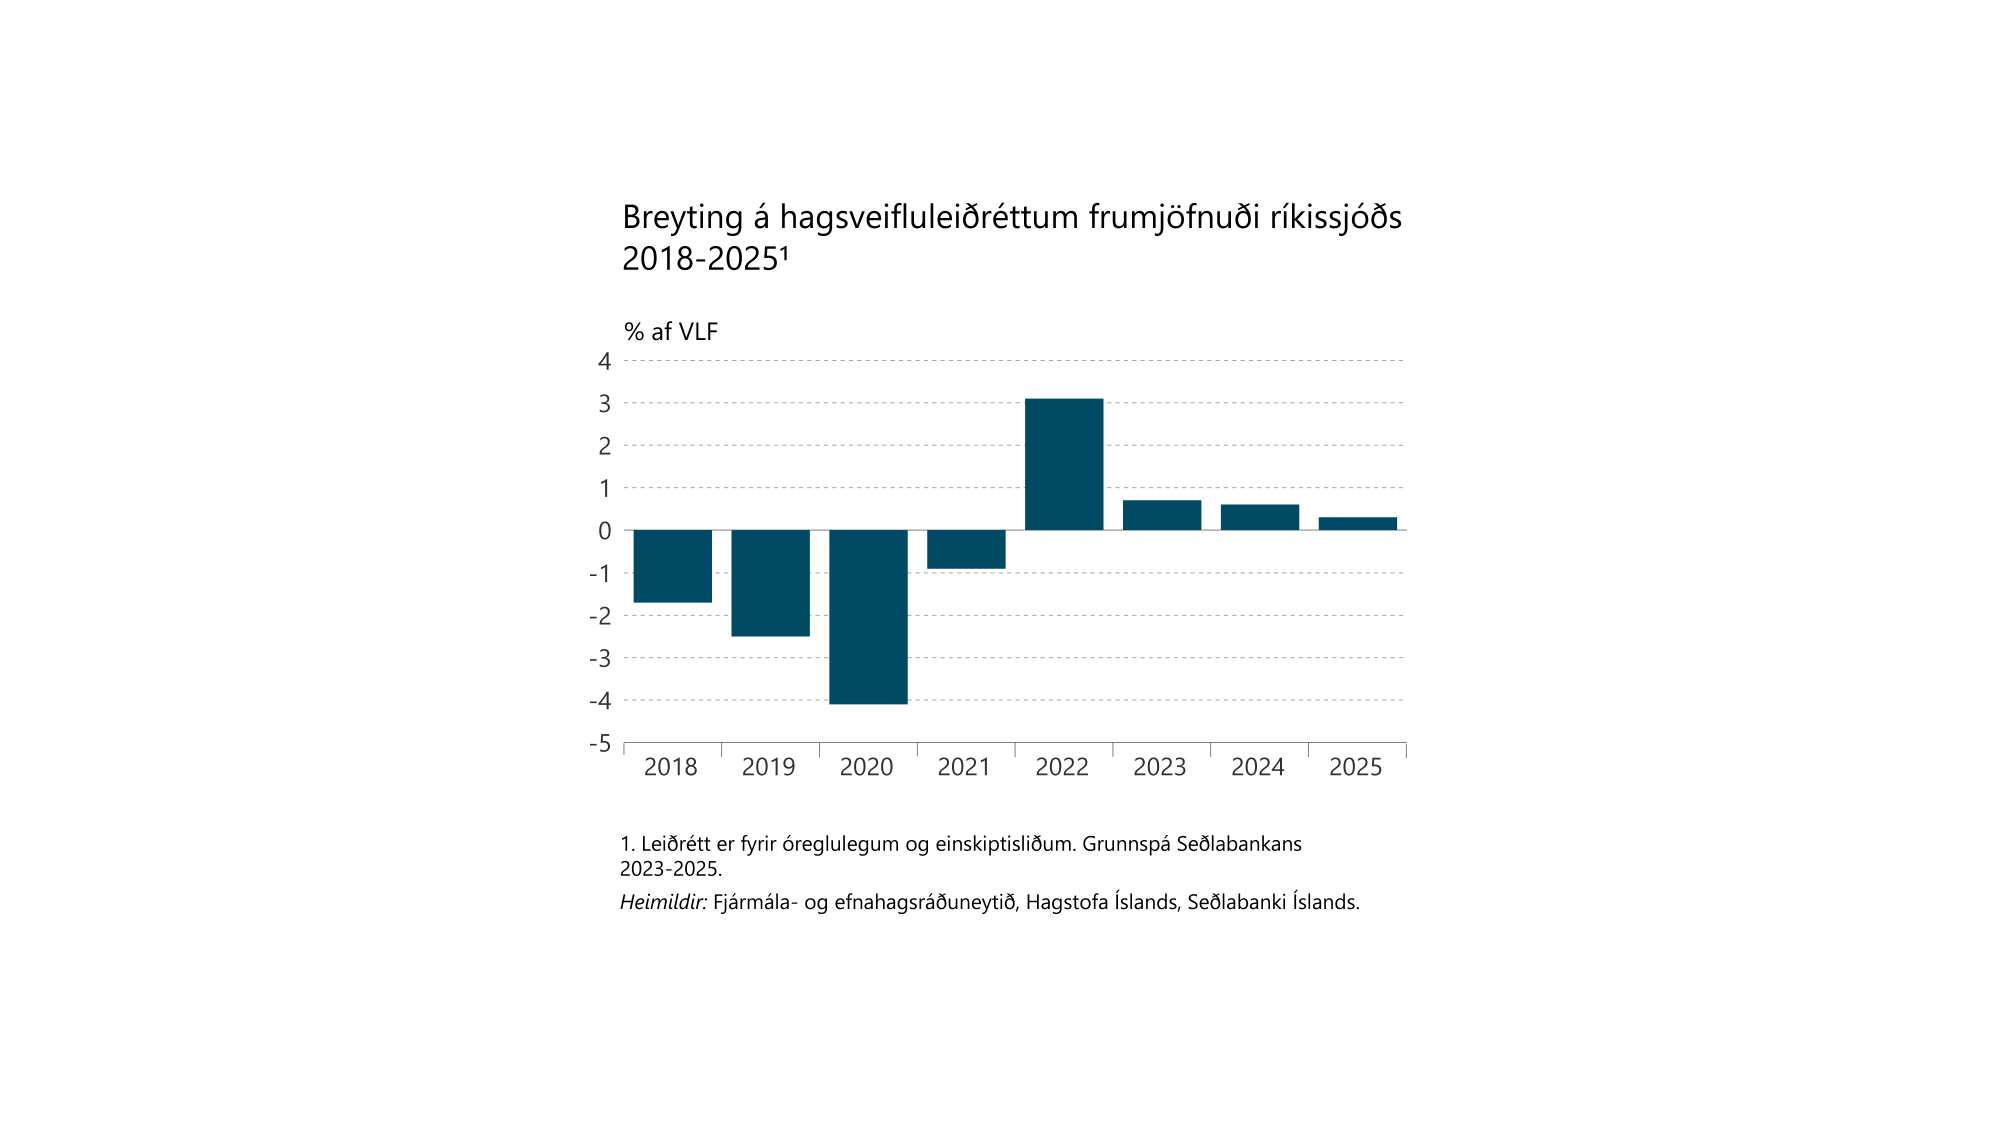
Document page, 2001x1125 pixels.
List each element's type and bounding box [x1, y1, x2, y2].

picture [587, 199, 1412, 926]
